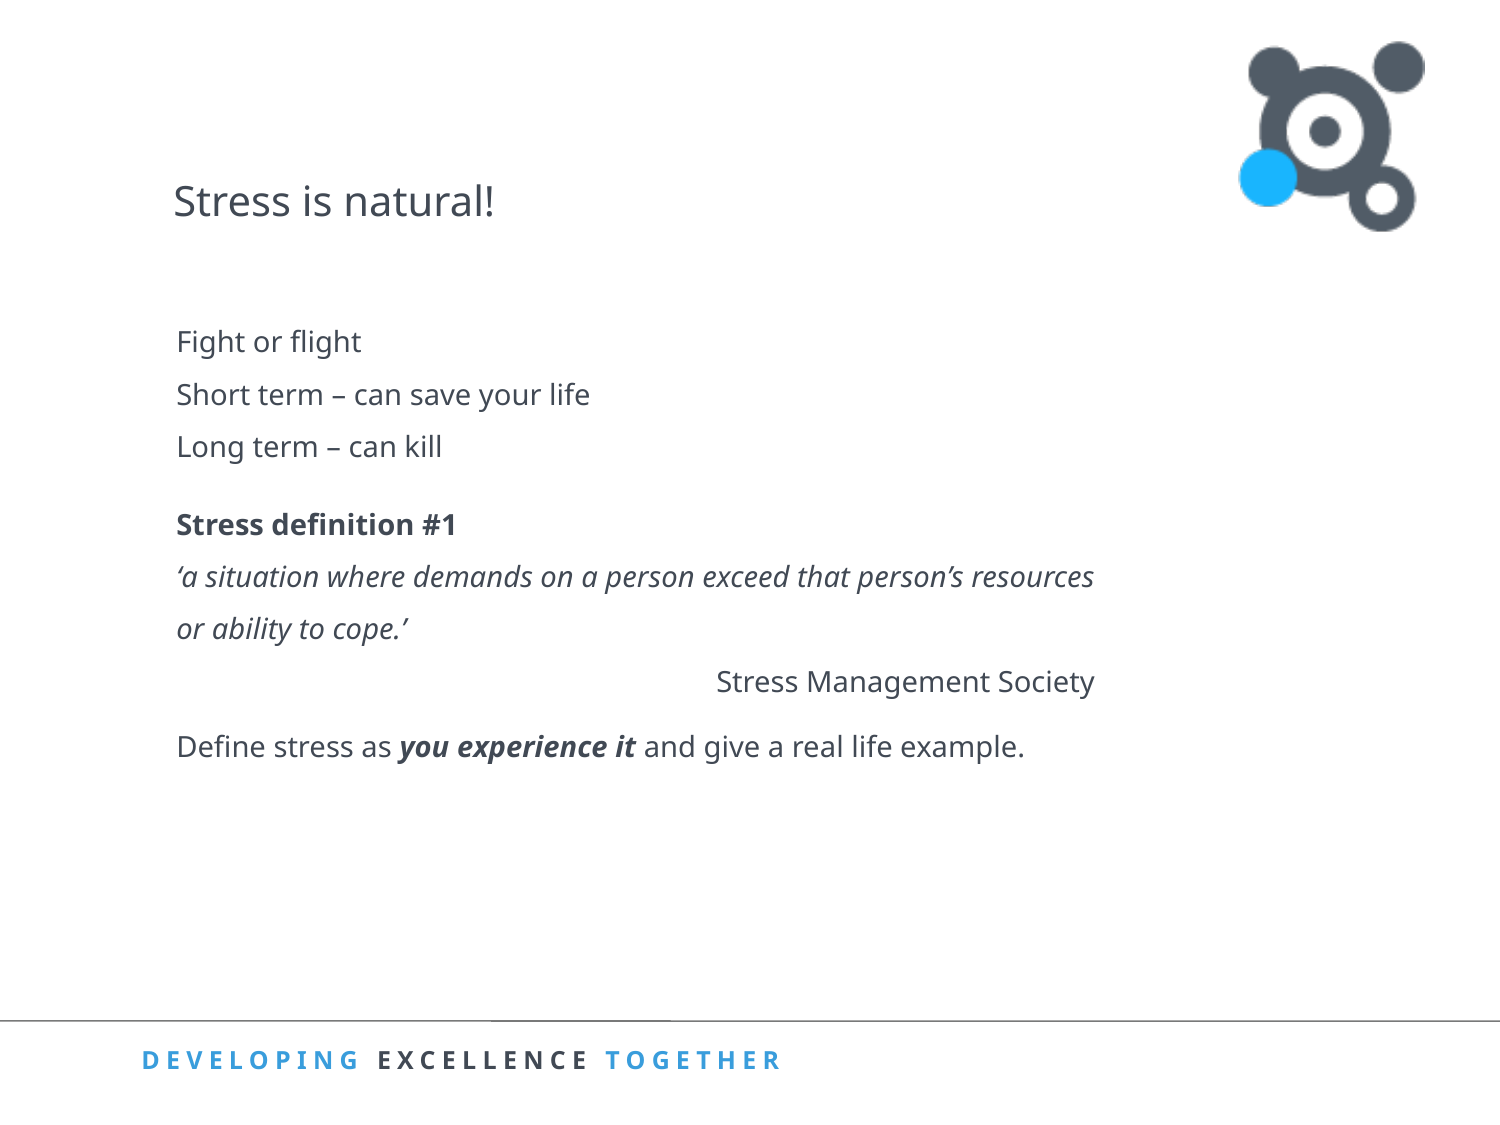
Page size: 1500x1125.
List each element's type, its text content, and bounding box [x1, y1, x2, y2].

picture [1237, 40, 1425, 234]
text_box Stress is natural! [158, 167, 1118, 233]
text_box Fight or flight Short term – can save your life Long term – can kill Stress definition #1 ‘a situation where demands on a person exceed that person’s resources or ability to cope.’ Stress Management Society Define stress as you experience it and give a real life example. [158, 290, 1118, 921]
